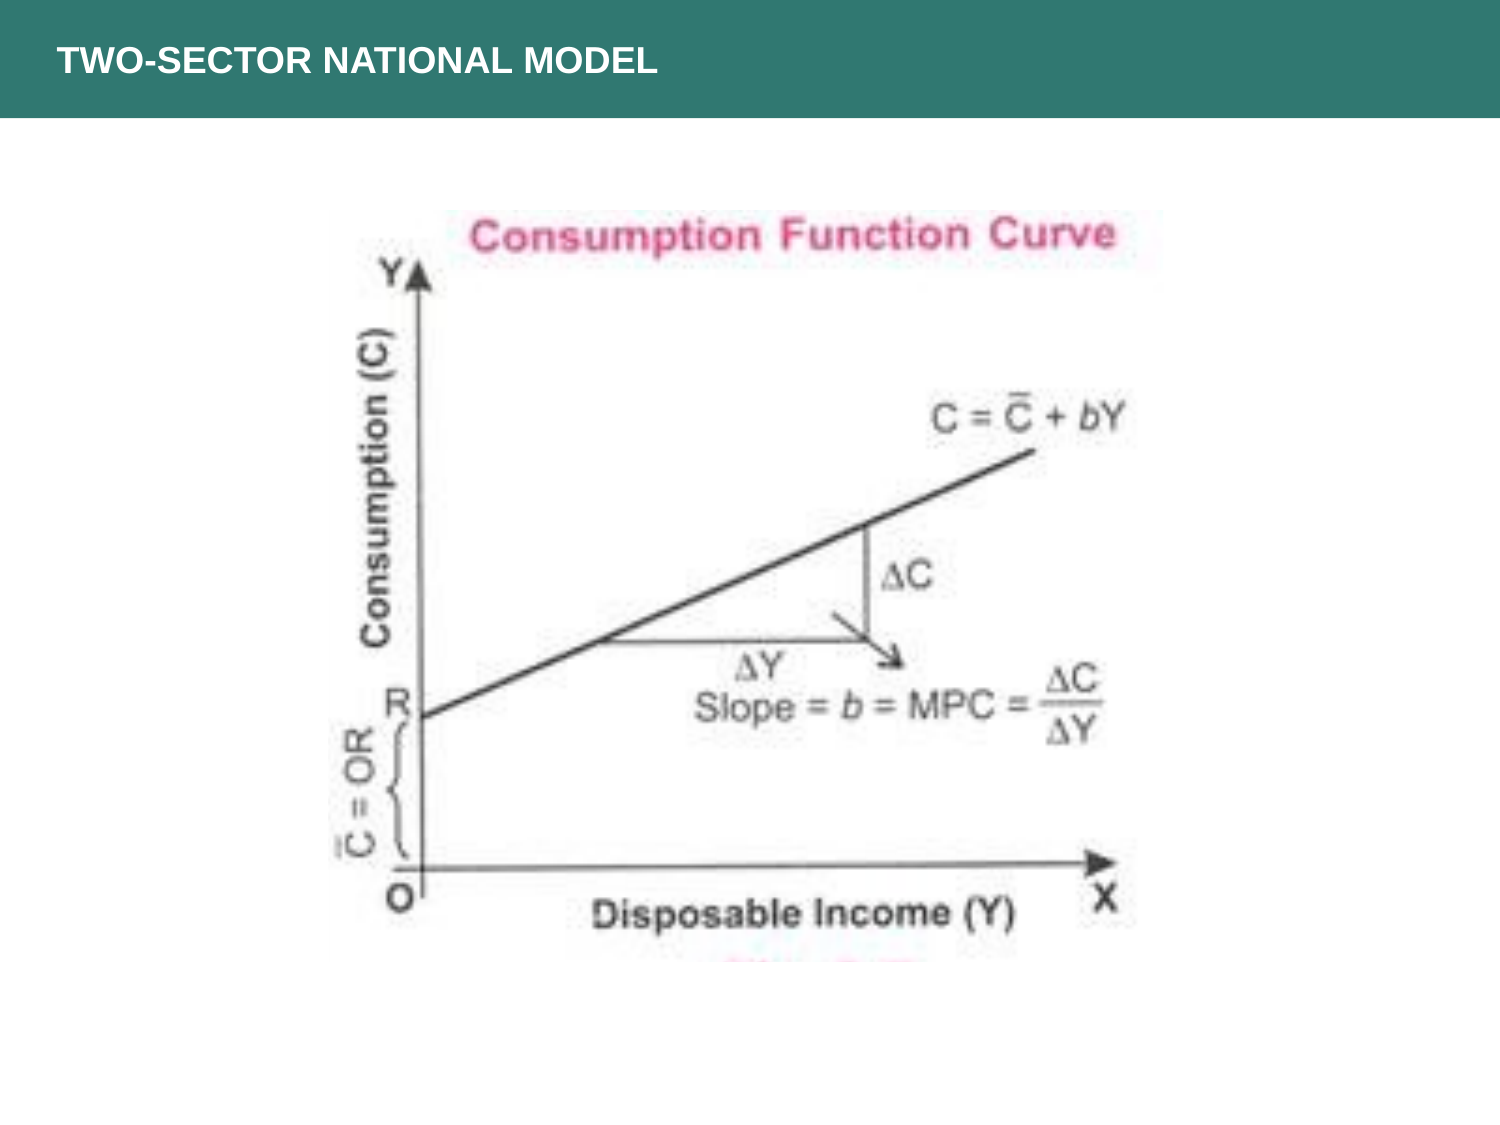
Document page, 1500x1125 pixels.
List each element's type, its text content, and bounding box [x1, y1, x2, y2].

text_box TWO-SECTOR NATIONAL MODEL [0, 0, 1500, 120]
picture [93, 210, 1164, 1094]
